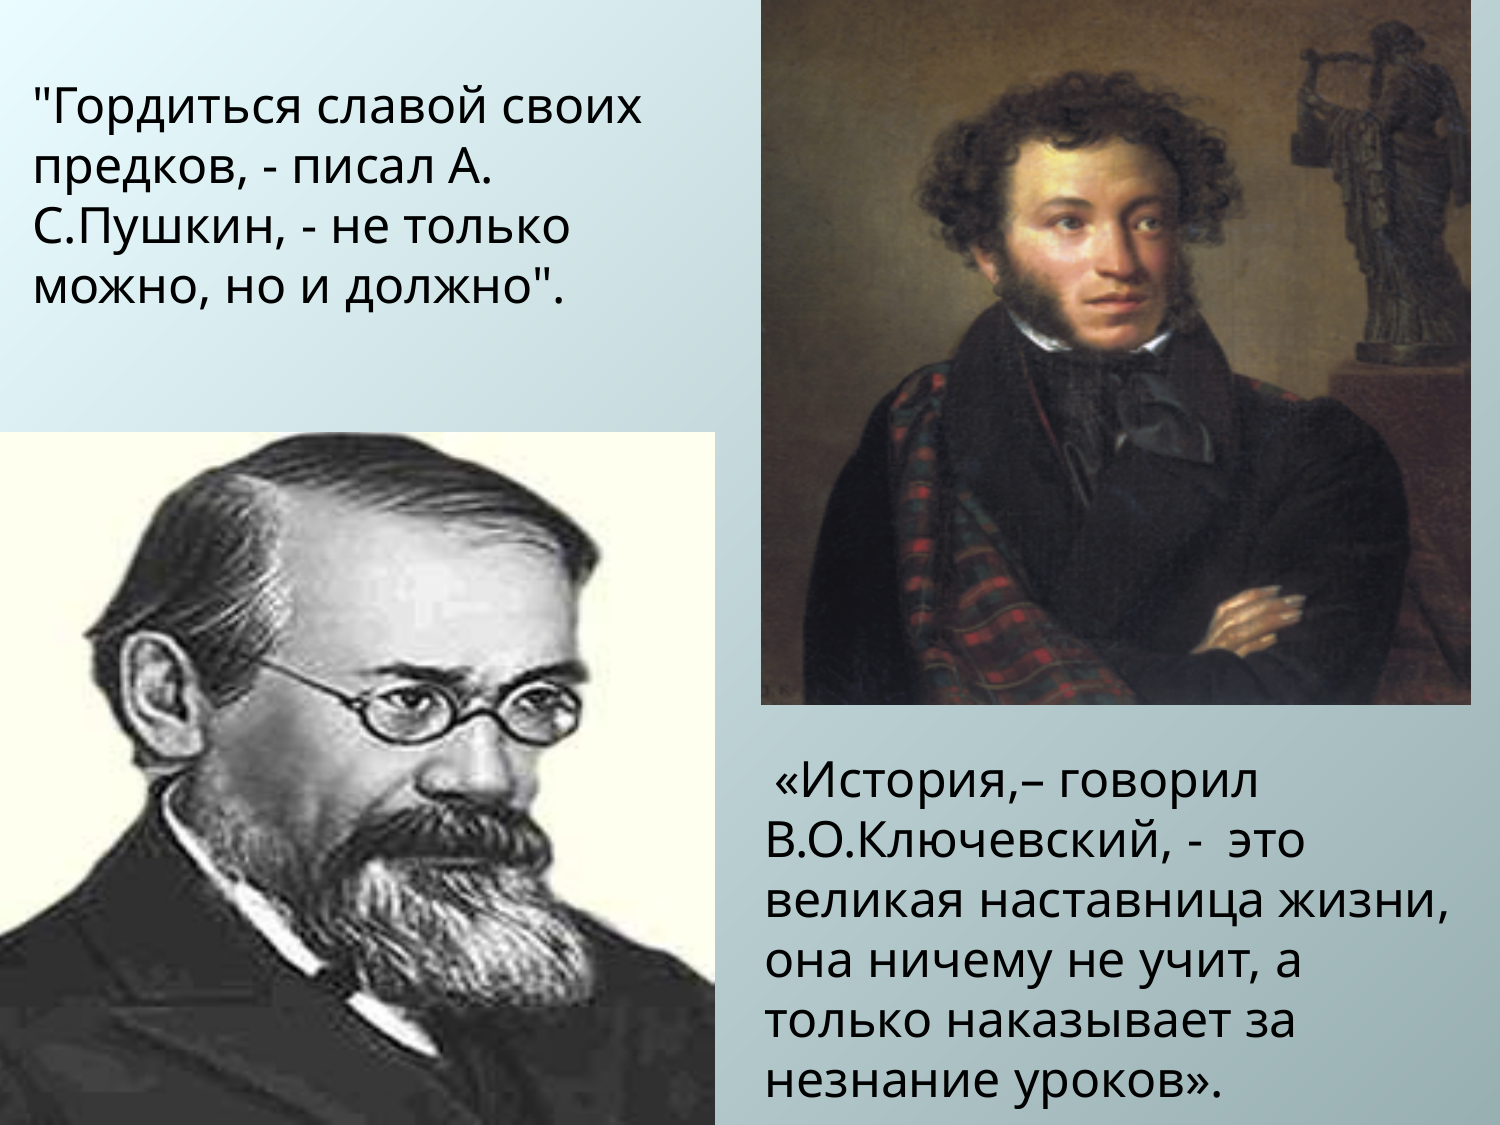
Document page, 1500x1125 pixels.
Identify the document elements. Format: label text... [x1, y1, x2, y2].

text_box «История,– говорил В.О.Ключевский, - это великая наставница жизни, она ничему не учит, а только наказывает за незнание уроков». [750, 739, 1483, 1115]
picture [0, 432, 715, 1125]
text_box "Гордиться славой своих предков, - писал А. С.Пушкин, - не только можно, но и должно". [17, 66, 727, 322]
picture [761, 0, 1471, 705]
